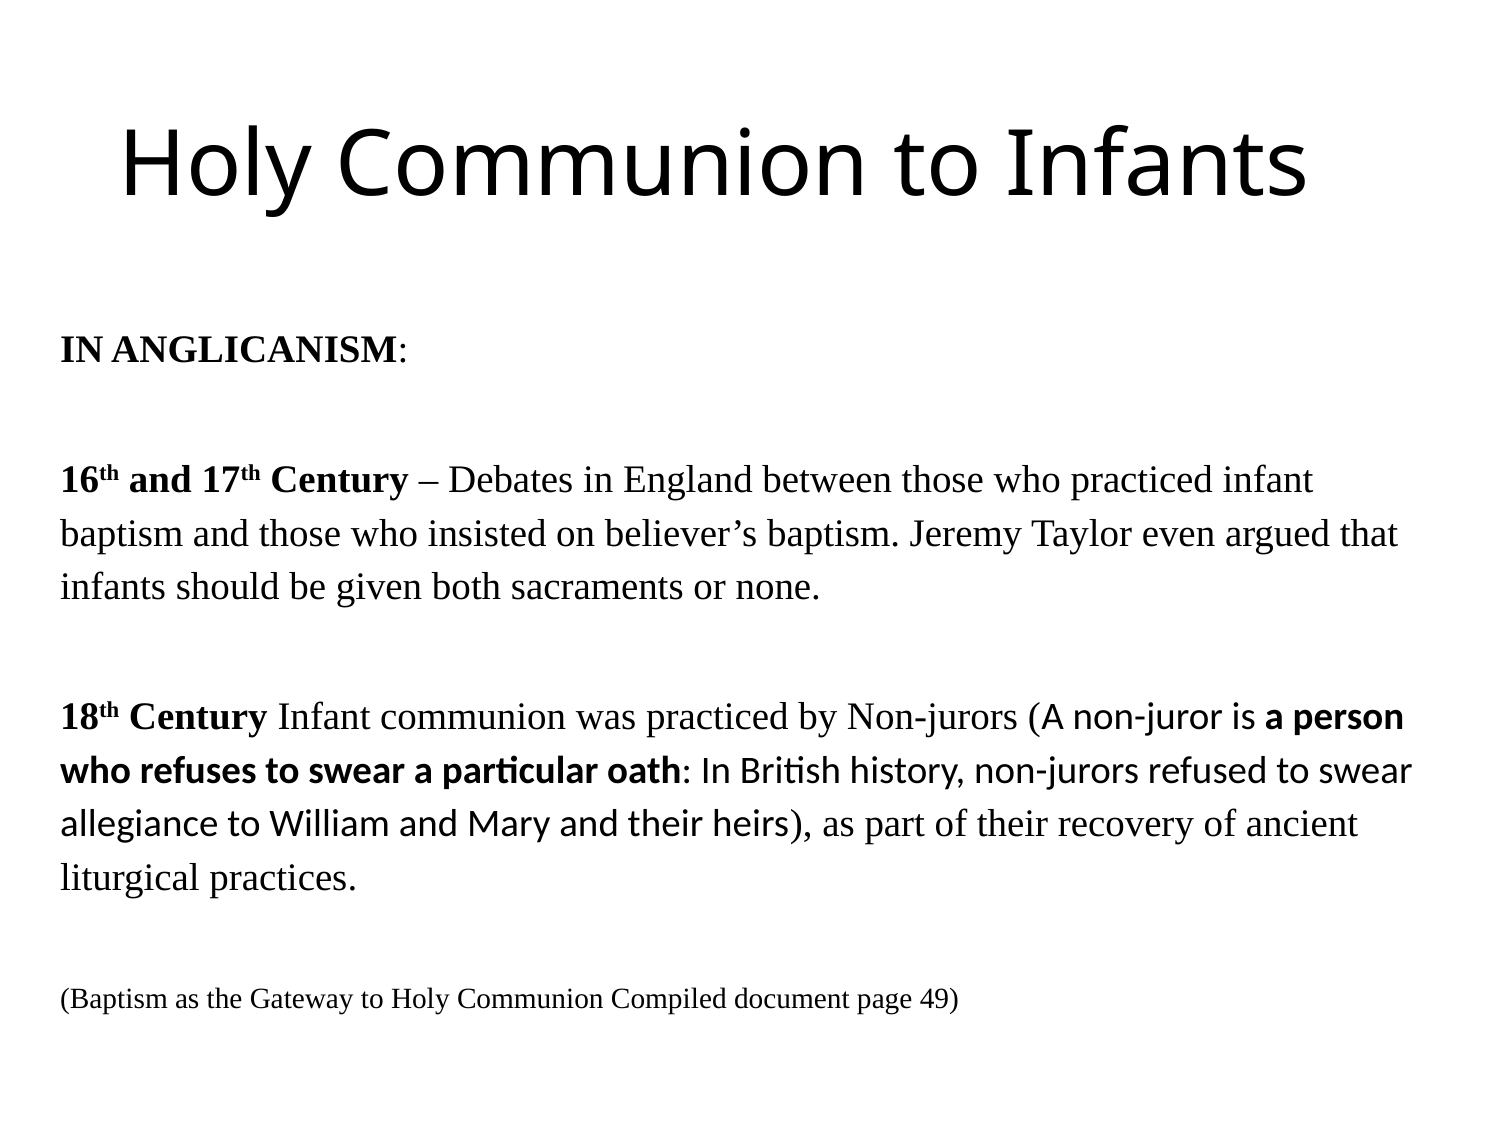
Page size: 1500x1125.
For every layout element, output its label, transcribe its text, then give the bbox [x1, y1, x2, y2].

title Holy Communion to Infants [103, 56, 1397, 275]
list IN ANGLICANISM: 16th and 17th Century – Debates in England between those who practiced infant baptism and those who insisted on believer’s baptism. Jeremy Taylor even argued that infants should be given both sacraments or none. 18th Century Infant communion was practiced by Non-jurors (A non-juror is a person who refuses to swear a particular oath: In British history, non-jurors refused to swear allegiance to William and Mary and their heirs), as part of their recovery of ancient liturgical practices. (Baptism as the Gateway to Holy Communion Compiled document page 49) [45, 309, 1455, 1023]
